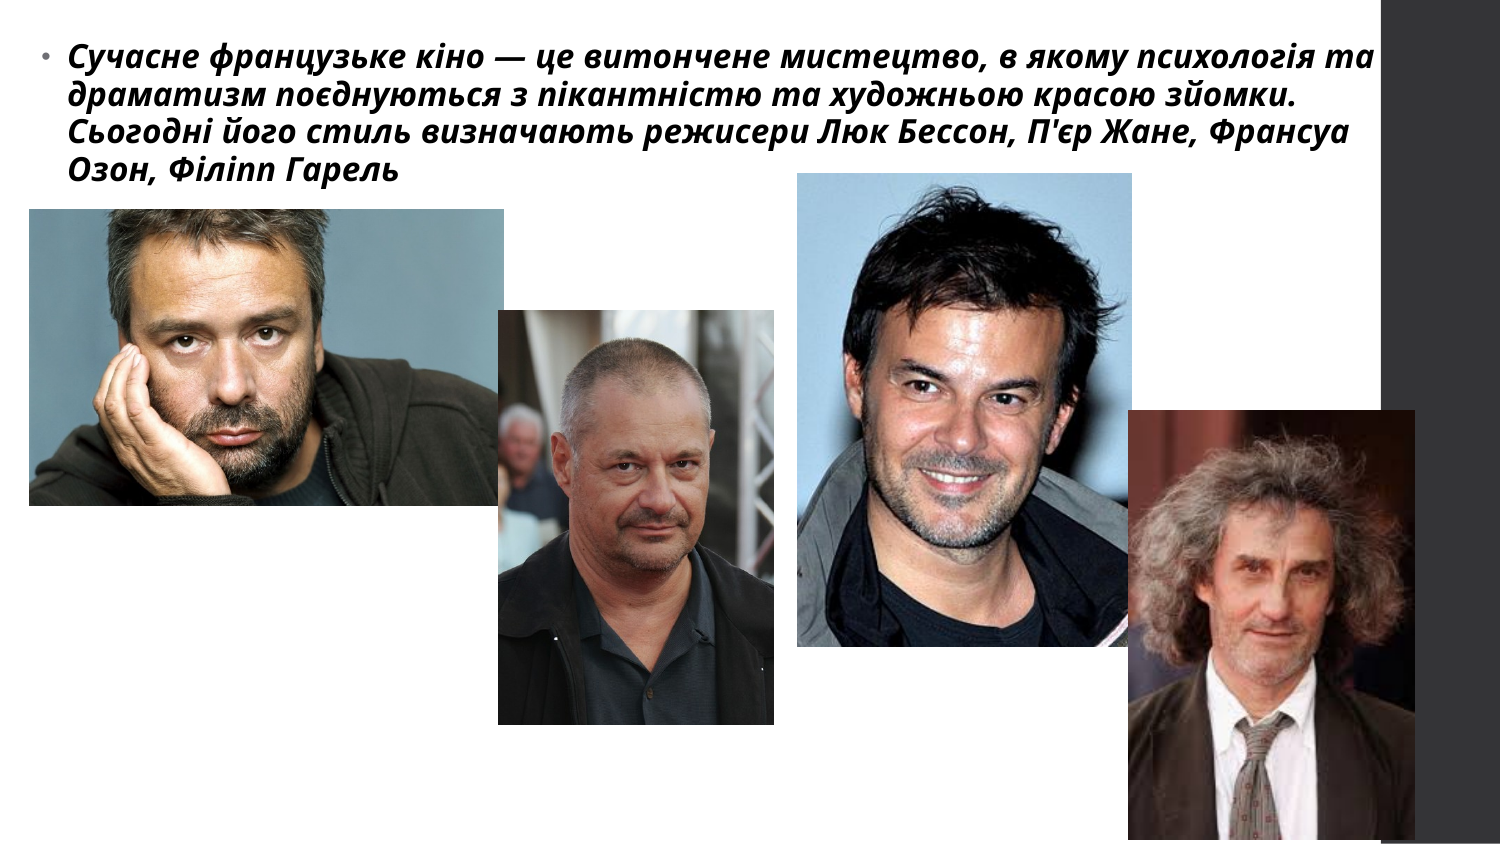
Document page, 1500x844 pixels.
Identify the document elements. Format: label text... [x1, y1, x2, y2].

picture [796, 173, 1415, 840]
picture [29, 208, 775, 725]
list Сучасне французьке кіно — це витончене мистецтво, в якому психологія та драматизм поєднуються з пікантністю та художньою красою зйомки. Сьогодні його стиль визначають режисери Люк Бессон, П'єр Жане, Франсуа Озон, Філіпп Гарель [29, 32, 1436, 198]
